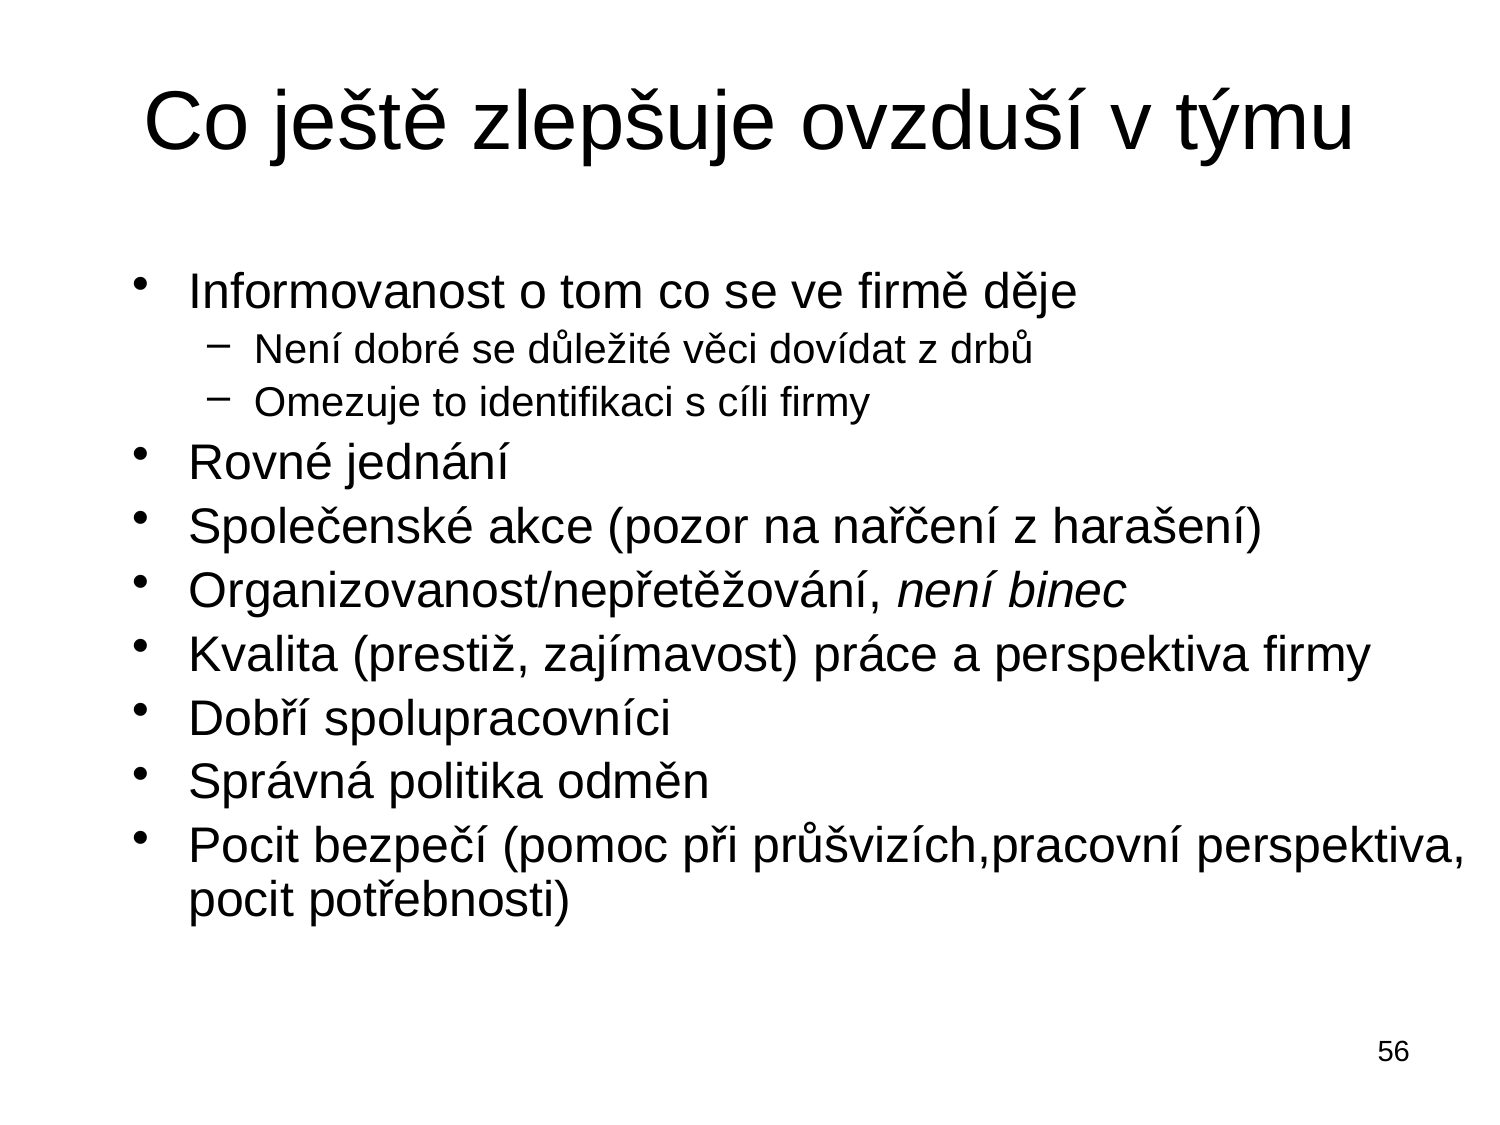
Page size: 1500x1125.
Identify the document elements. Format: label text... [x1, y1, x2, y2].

list Informovanost o tom co se ve firmě děje Není dobré se důležité věci dovídat z drbů Omezuje to identifikaci s cíli firmy Rovné jednání Společenské akce (pozor na nařčení z harašení) Organizovanost/nepřetěžování, není binec Kvalita (prestiž, zajímavost) práce a perspektiva firmy Dobří spolupracovníci Správná politika odměn Pocit bezpečí (pomoc při průšvizích,pracovní perspektiva, pocit potřebnosti) [116, 257, 1500, 997]
title Co ještě zlepšuje ovzduší v týmu [74, 44, 1426, 188]
slide_number 56 [1074, 1024, 1426, 1103]
